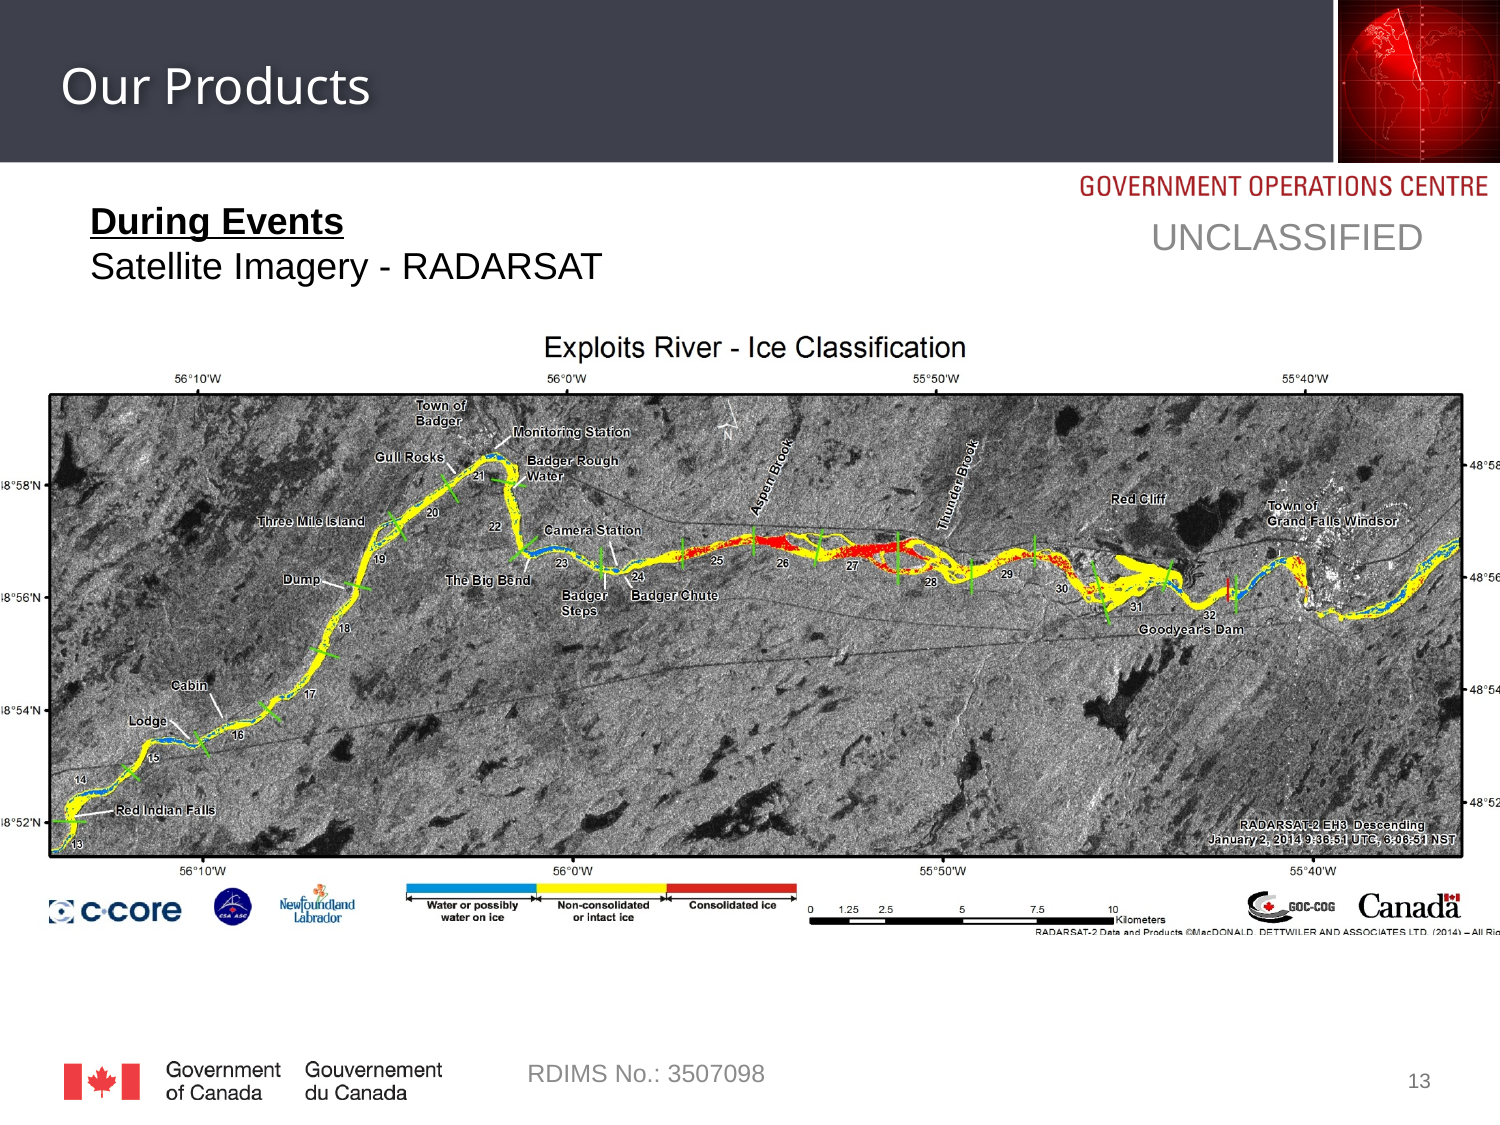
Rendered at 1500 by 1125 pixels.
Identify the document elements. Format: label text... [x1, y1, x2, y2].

list During Events Satellite Imagery - RADARSAT [75, 137, 1425, 310]
picture [64, 1061, 442, 1100]
picture [1338, 0, 1500, 163]
title Our Products [45, 15, 1396, 154]
picture [1, 312, 1500, 935]
picture [1425, 169, 1494, 200]
footer RDIMS No.: 3507098 [512, 1042, 988, 1103]
slide_number UNCLASSIFIED [1087, 205, 1488, 266]
slide_number 13 [1095, 1059, 1446, 1103]
